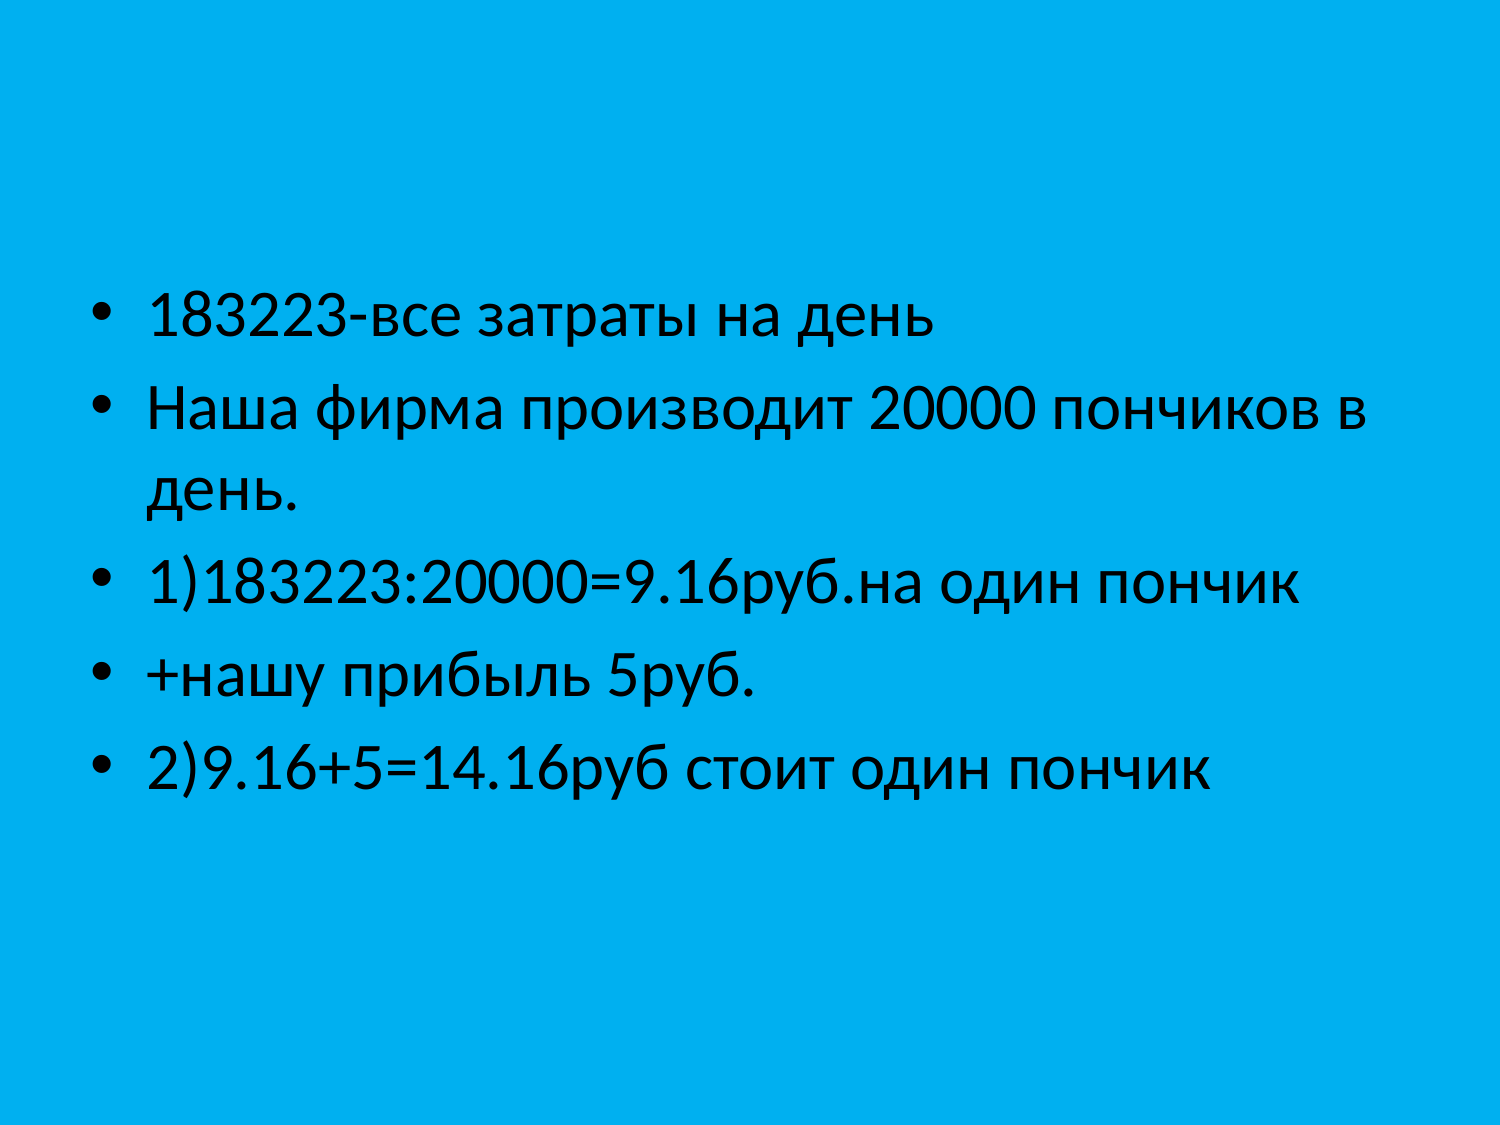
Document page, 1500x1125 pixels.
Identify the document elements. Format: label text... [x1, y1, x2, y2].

list 183223-все затраты на день Наша фирма производит 20000 пончиков в день. 1)183223:20000=9.16руб.на один пончик +нашу прибыль 5руб. 2)9.16+5=14.16руб стоит один пончик [75, 262, 1425, 1005]
